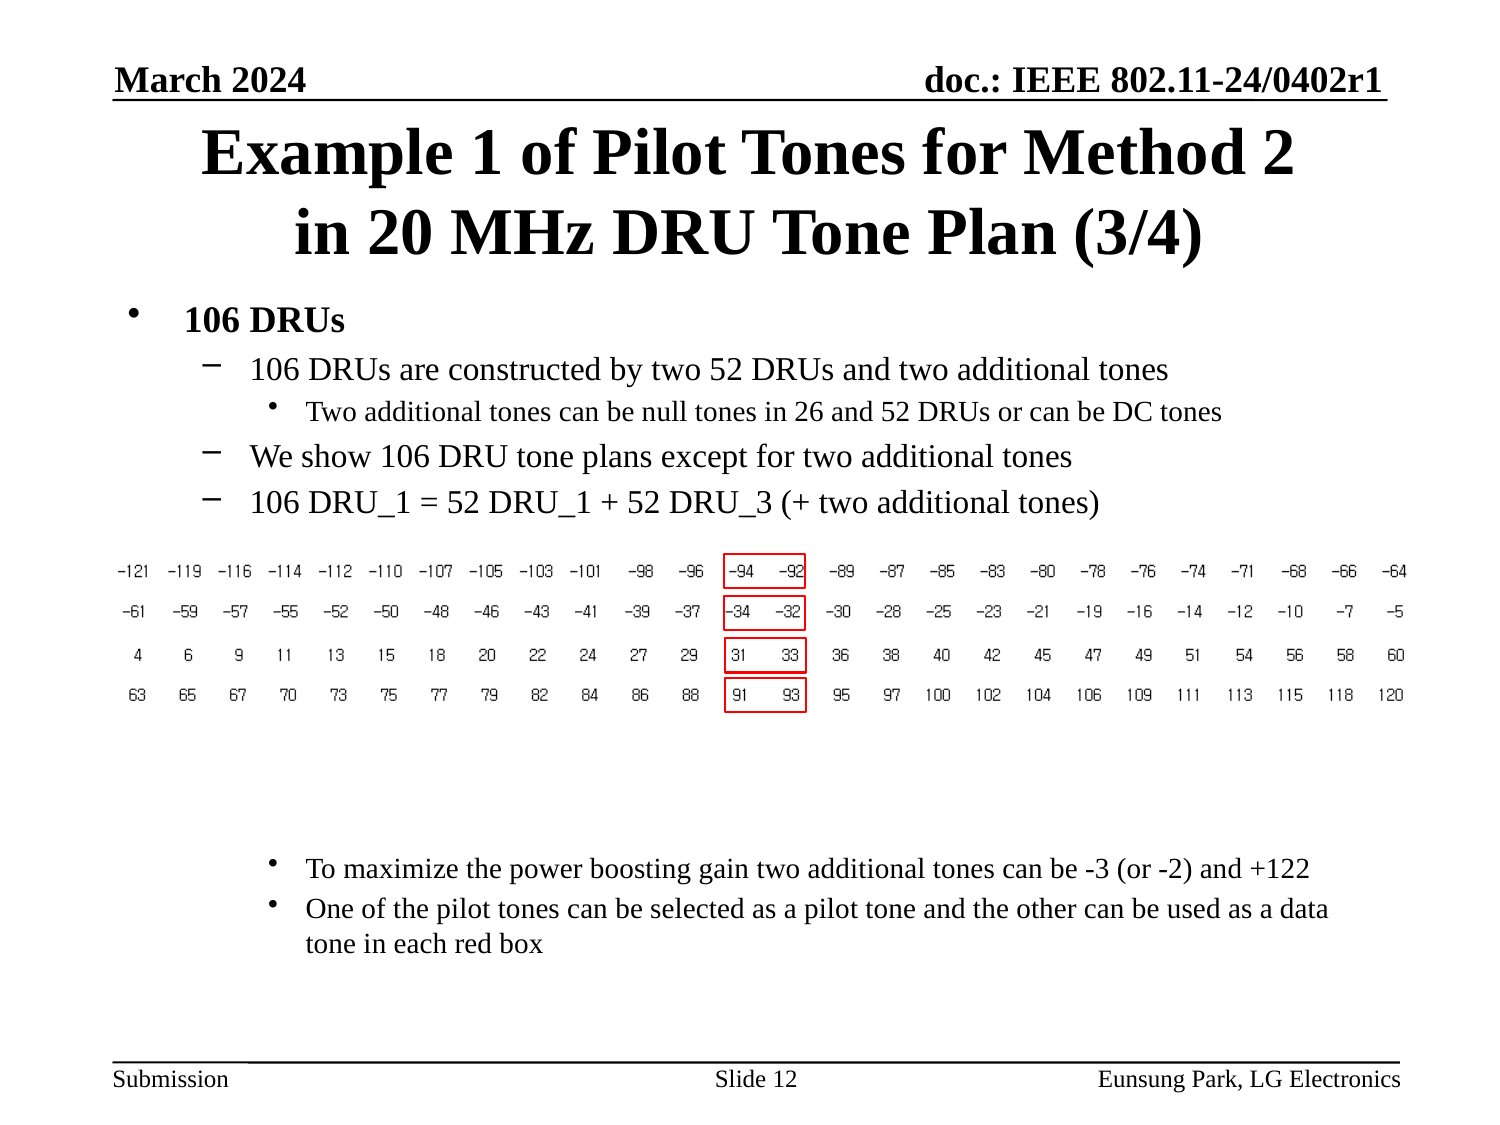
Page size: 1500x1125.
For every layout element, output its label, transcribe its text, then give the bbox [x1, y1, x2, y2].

title Example 1 of Pilot Tones for Method 2 in 20 MHz DRU Tone Plan (3/4) [112, 112, 1388, 263]
footer Eunsung Park, LG Electronics [1038, 1061, 1402, 1093]
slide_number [114, 54, 309, 101]
list 106 DRUs 106 DRUs are constructed by two 52 DRUs and two additional tones Two additional tones can be null tones in 26 and 52 DRUs or can be DC tones We show 106 DRU tone plans except for two additional tones 106 DRU_1 = 52 DRU_1 + 52 DRU_3 (+ two additional tones) To maximize the power boosting gain two additional tones can be -3 (or -2) and +122 One of the pilot tones can be selected as a pilot tone and the other can be used as a data tone in each red box [112, 721, 1388, 1000]
list 106 DRUs 106 DRUs are constructed by two 52 DRUs and two additional tones Two additional tones can be null tones in 26 and 52 DRUs or can be DC tones We show 106 DRU tone plans except for two additional tones 106 DRU_1 = 52 DRU_1 + 52 DRU_3 (+ two additional tones) To maximize the power boosting gain two additional tones can be -3 (or -2) and +122 One of the pilot tones can be selected as a pilot tone and the other can be used as a data tone in each red box [112, 287, 1388, 552]
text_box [102, 553, 1411, 713]
slide_number Slide 12 [712, 1061, 800, 1093]
